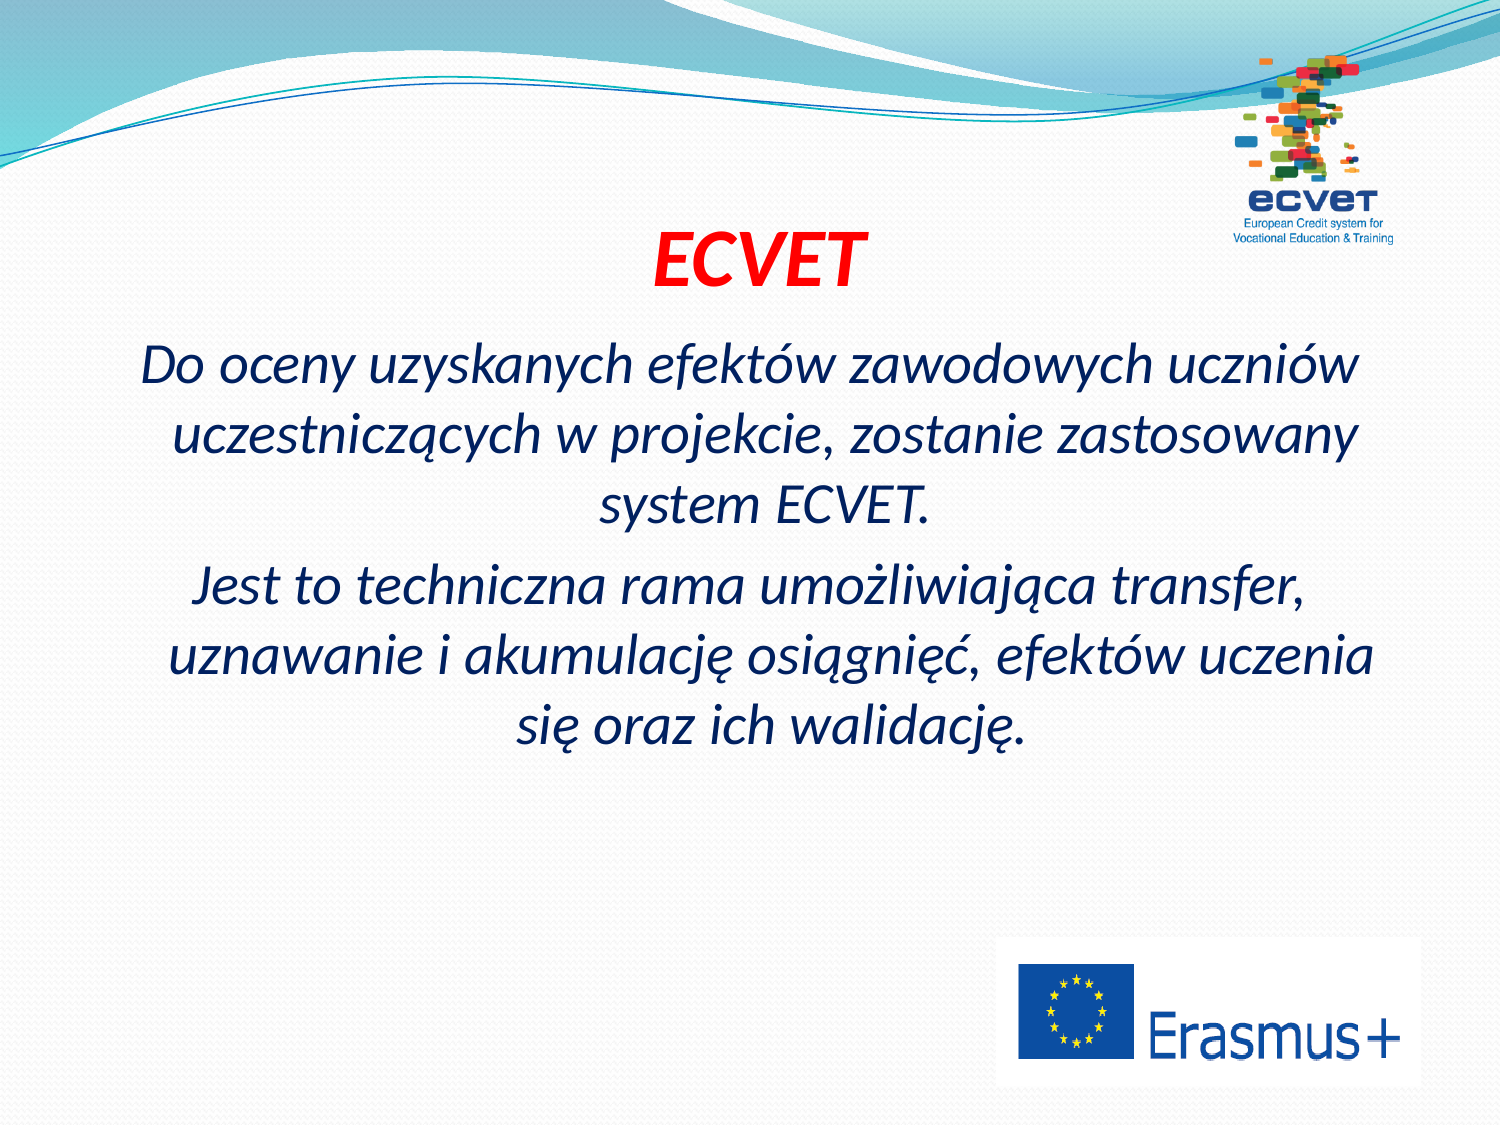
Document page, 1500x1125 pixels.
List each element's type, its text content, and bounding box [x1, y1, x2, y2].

title ECVET [75, 115, 1425, 303]
list Do oceny uzyskanych efektów zawodowych uczniów uczestniczących w projekcie, zostanie zastosowany system ECVET. Jest to techniczna rama umożliwiająca transfer, uznawanie i akumulację osiągnięć, efektów uczenia się oraz ich walidację. [75, 317, 1425, 1038]
picture [995, 937, 1422, 1086]
picture [1218, 46, 1409, 254]
